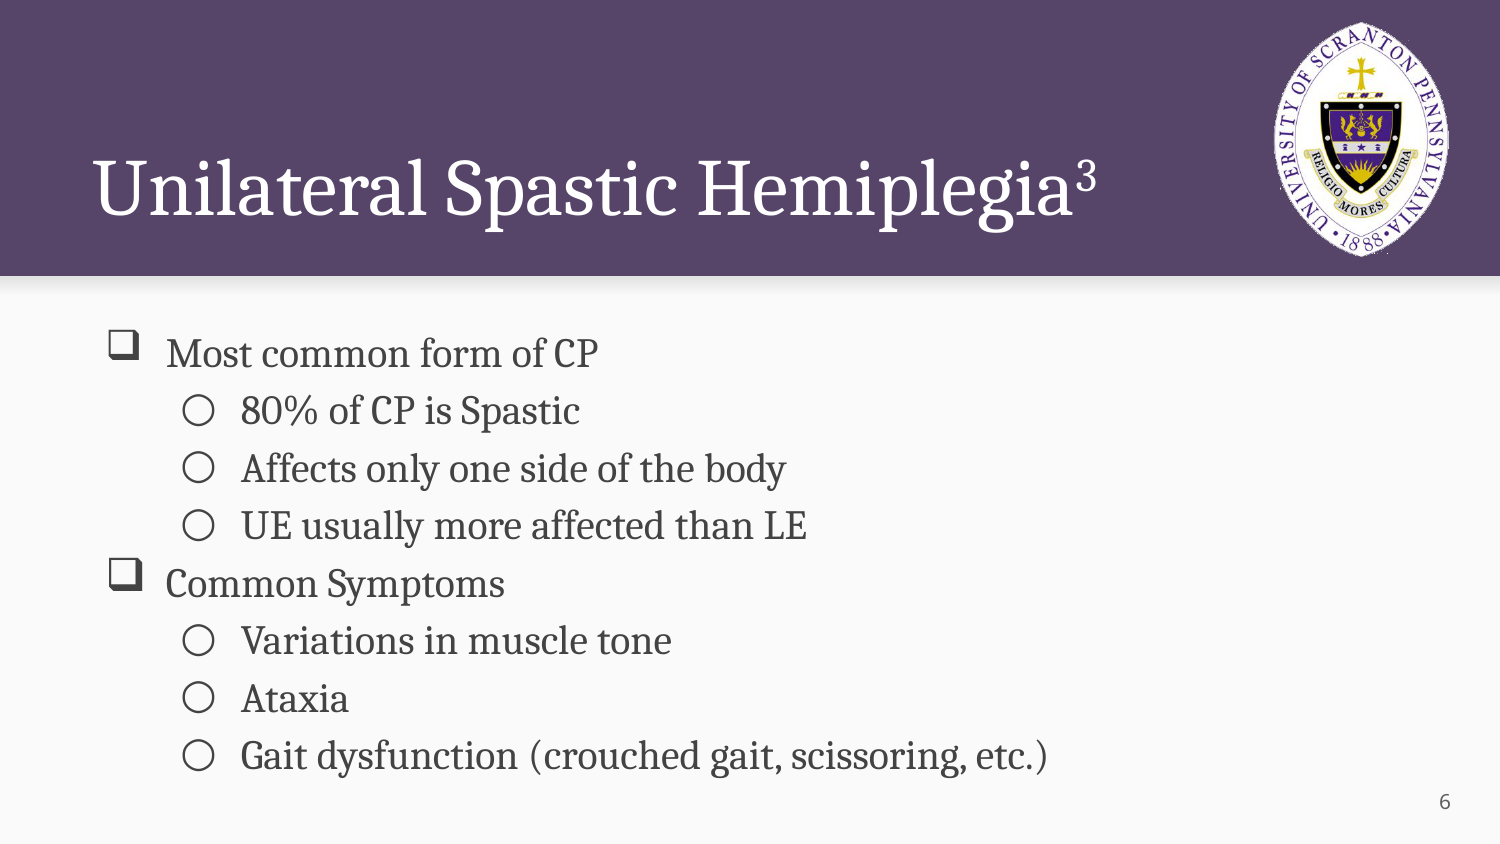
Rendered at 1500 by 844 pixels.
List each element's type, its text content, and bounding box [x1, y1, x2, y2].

title Unilateral Spastic Hemiplegia3 [77, 121, 1264, 248]
picture [1269, 18, 1452, 260]
slide_number 6 [1424, 770, 1500, 835]
list Most common form of CP 80% of CP is Spastic Affects only one side of the body UE usually more affected than LE Common Symptoms Variations in muscle tone Ataxia Gait dysfunction (crouched gait, scissoring, etc.) [75, 302, 1346, 801]
